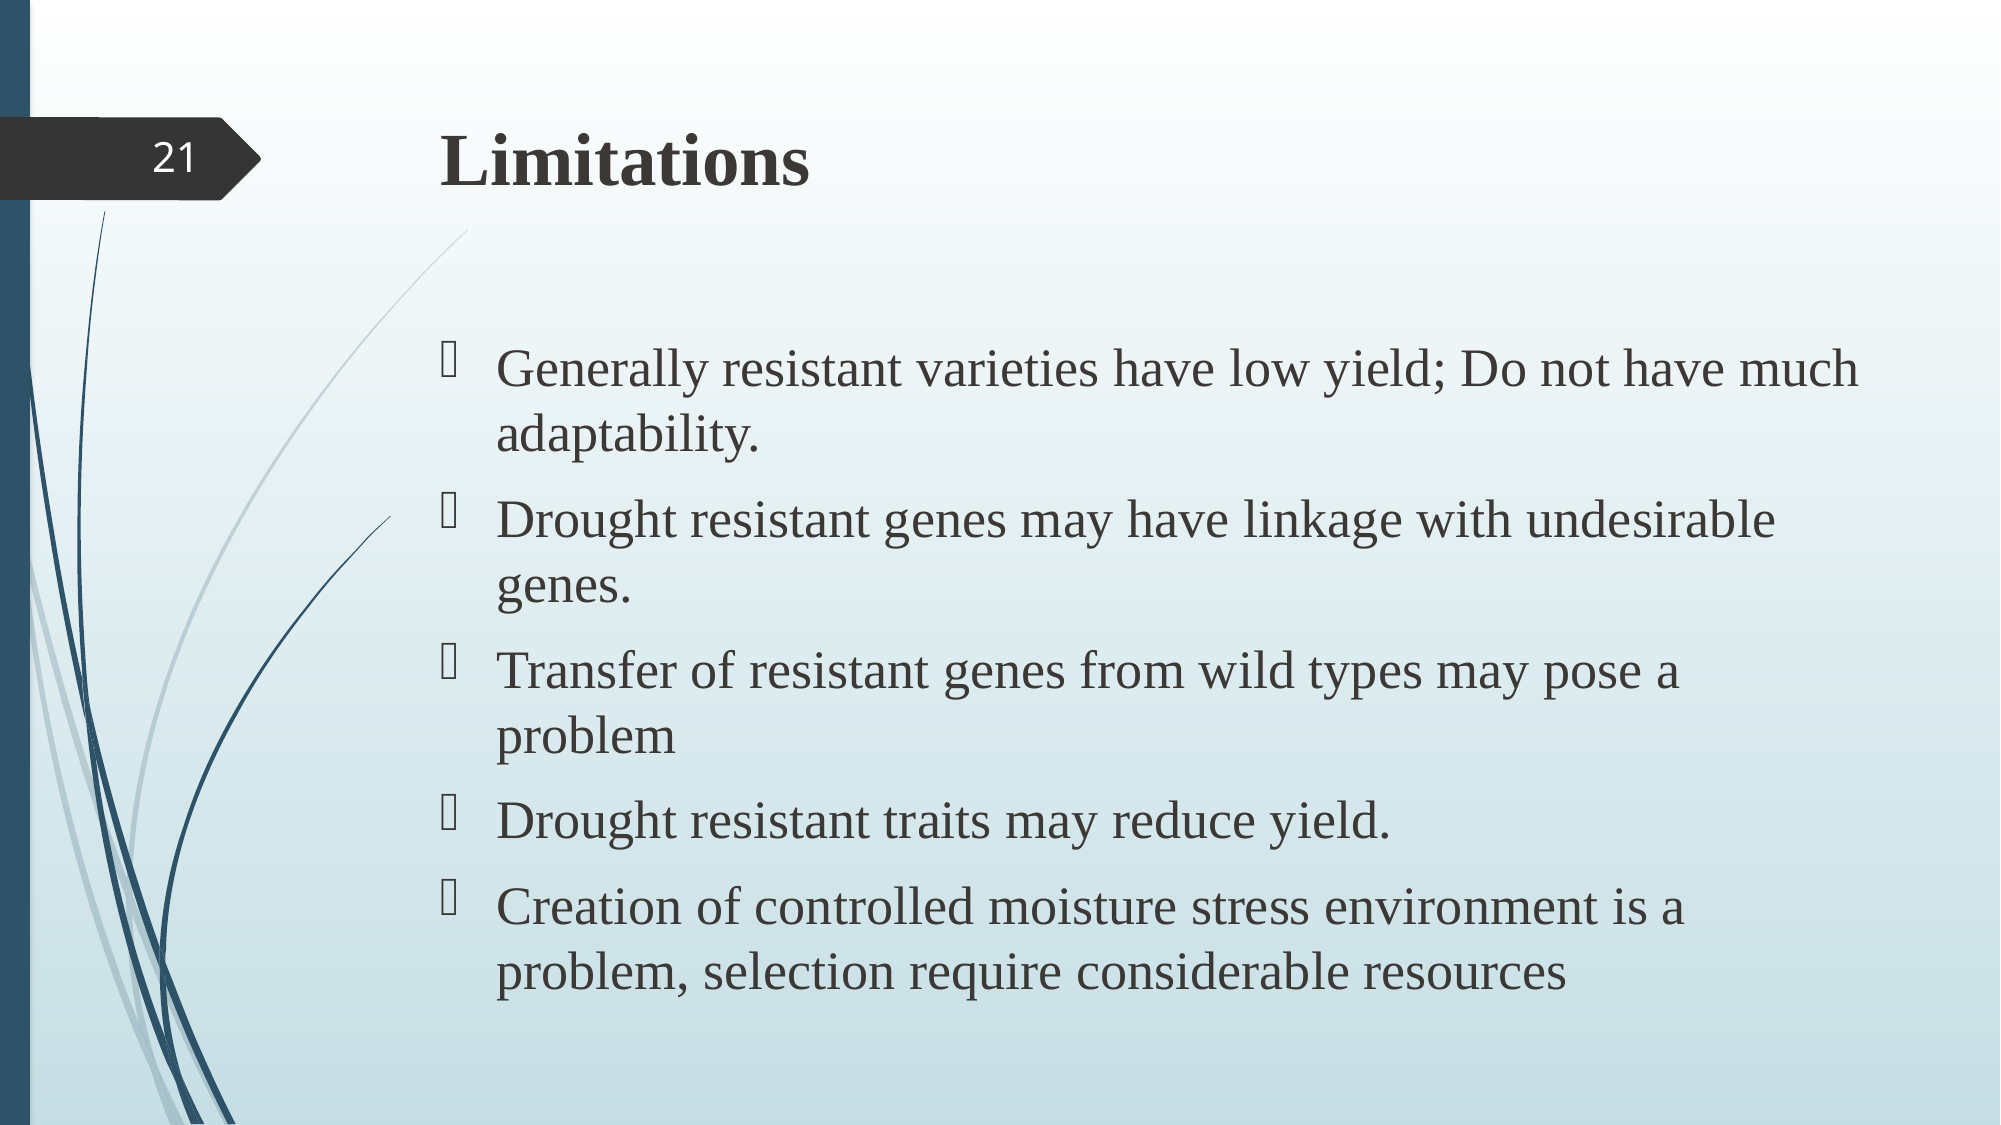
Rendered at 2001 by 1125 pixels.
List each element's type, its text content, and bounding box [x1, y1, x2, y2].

title Limitations [425, 102, 1888, 313]
list Generally resistant varieties have low yield; Do not have much adaptability. Drought resistant genes may have linkage with undesirable genes. Transfer of resistant genes from wild types may pose a problem Drought resistant traits may reduce yield. Creation of controlled moisture stress environment is a problem, selection require considerable resources [424, 324, 1888, 970]
slide_number 21 [87, 129, 216, 190]
